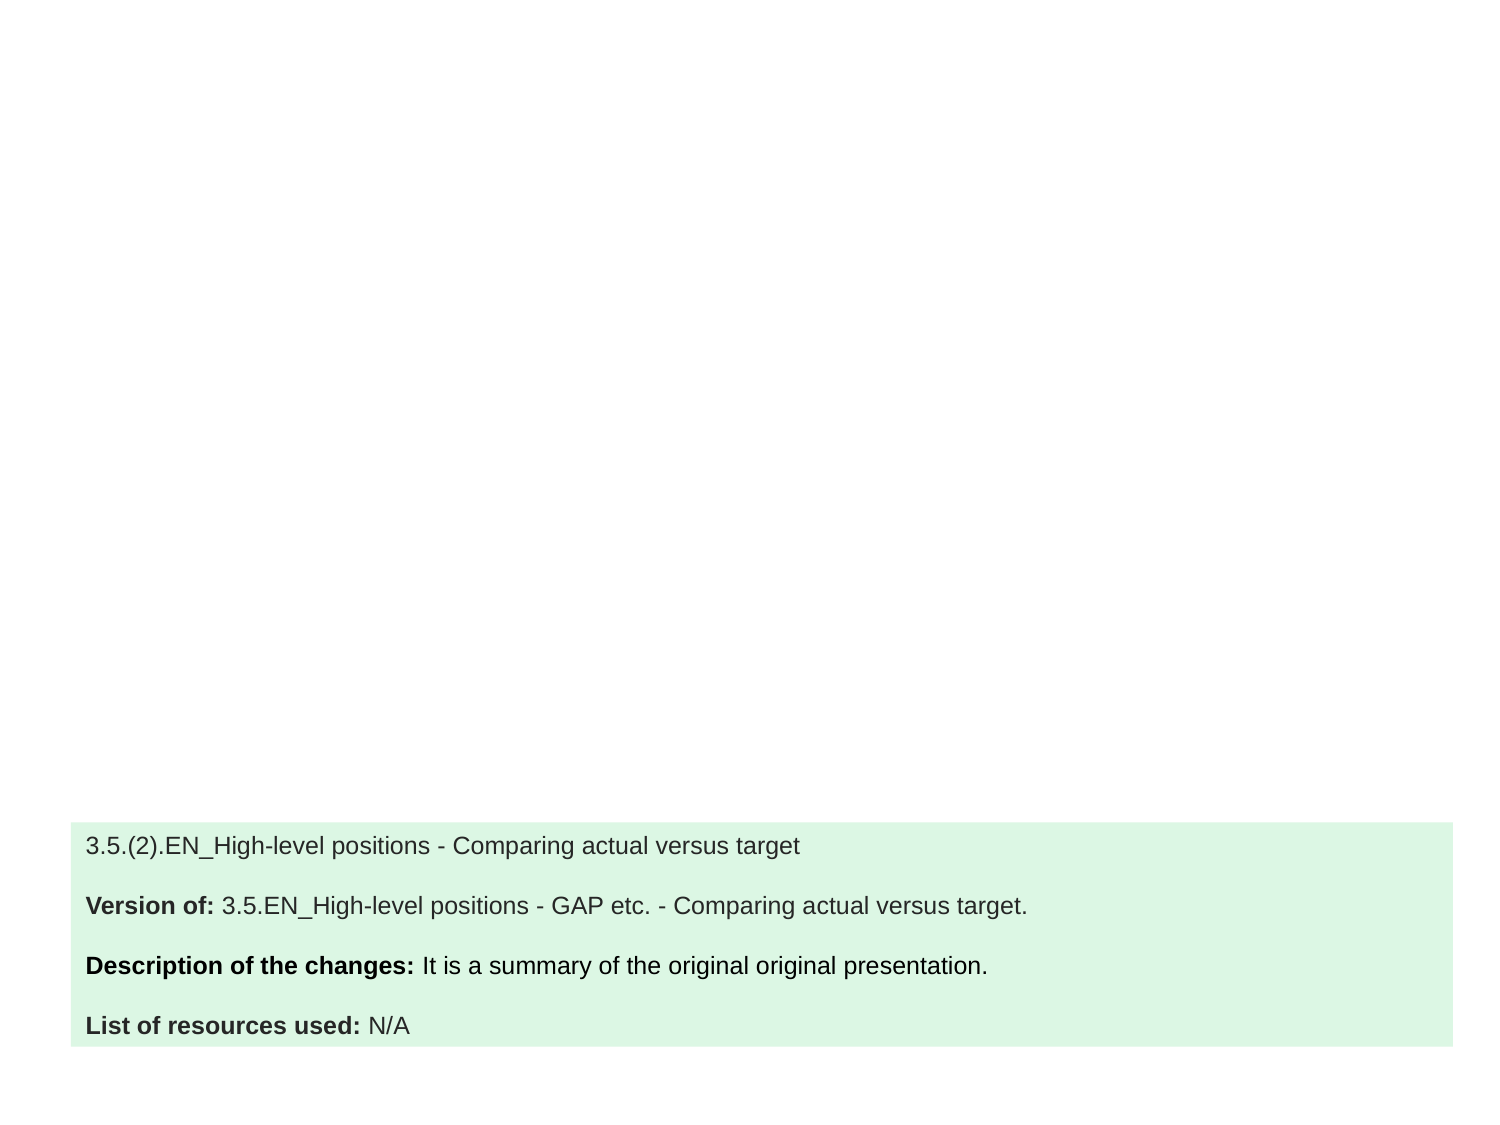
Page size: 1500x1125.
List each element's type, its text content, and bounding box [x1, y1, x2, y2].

text_box 3.5.(2).EN_High-level positions - Comparing actual versus target Version of: 3.5.EN_High-level positions - GAP etc. - Comparing actual versus target. Description of the changes: It is a summary of the original original presentation. List of resources used: N/A [70, 822, 1453, 1047]
